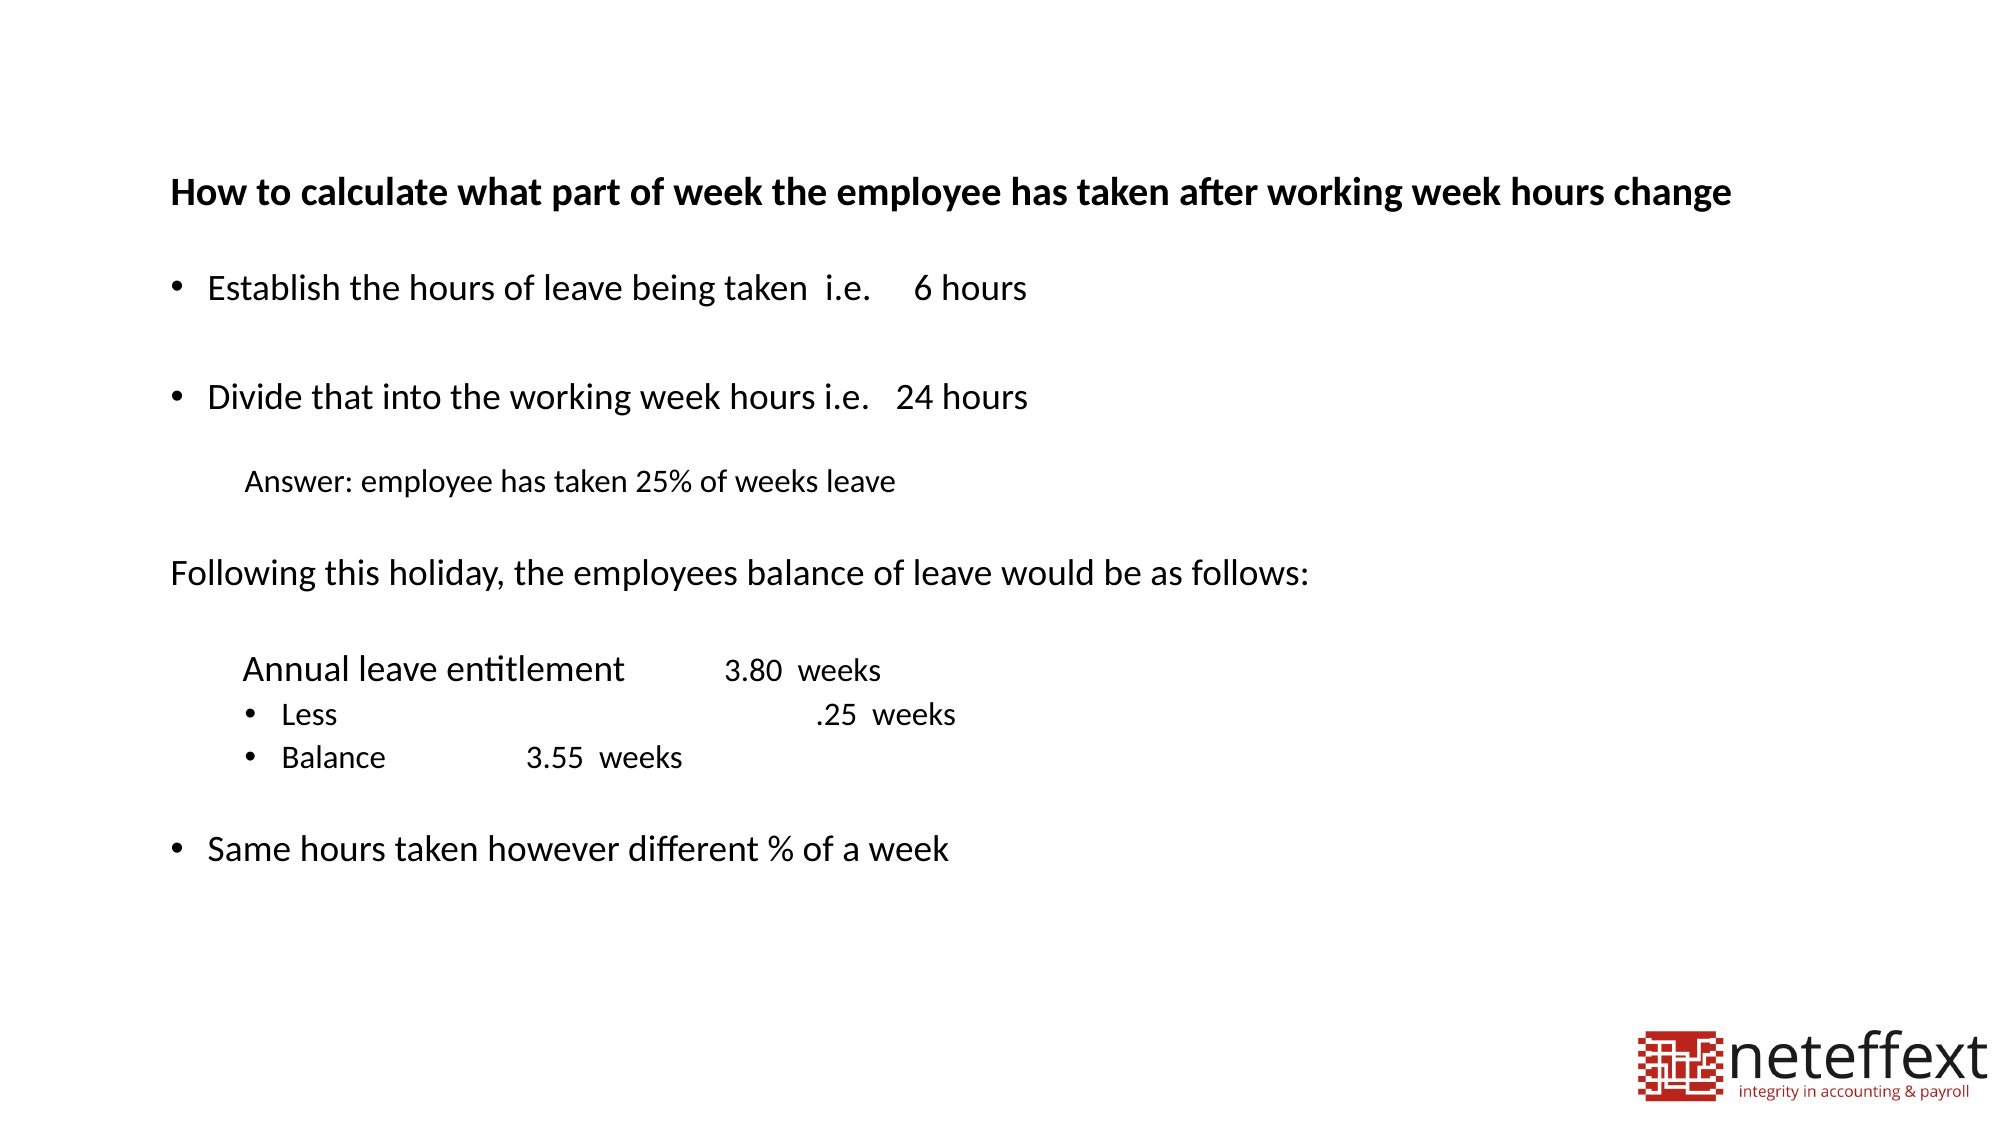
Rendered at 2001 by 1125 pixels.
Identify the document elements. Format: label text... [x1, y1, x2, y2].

list How to calculate what part of week the employee has taken after working week hours change Establish the hours of leave being taken i.e. 6 hours Divide that into the working week hours i.e. 24 hours Answer: employee has taken 25% of weeks leave Following this holiday, the employees balance of leave would be as follows: Annual leave entitlement 3.80 weeks Less .25 weeks Balance 3.55 weeks Same hours taken however different % of a week [155, 163, 1881, 878]
picture [1625, 1006, 2000, 1125]
